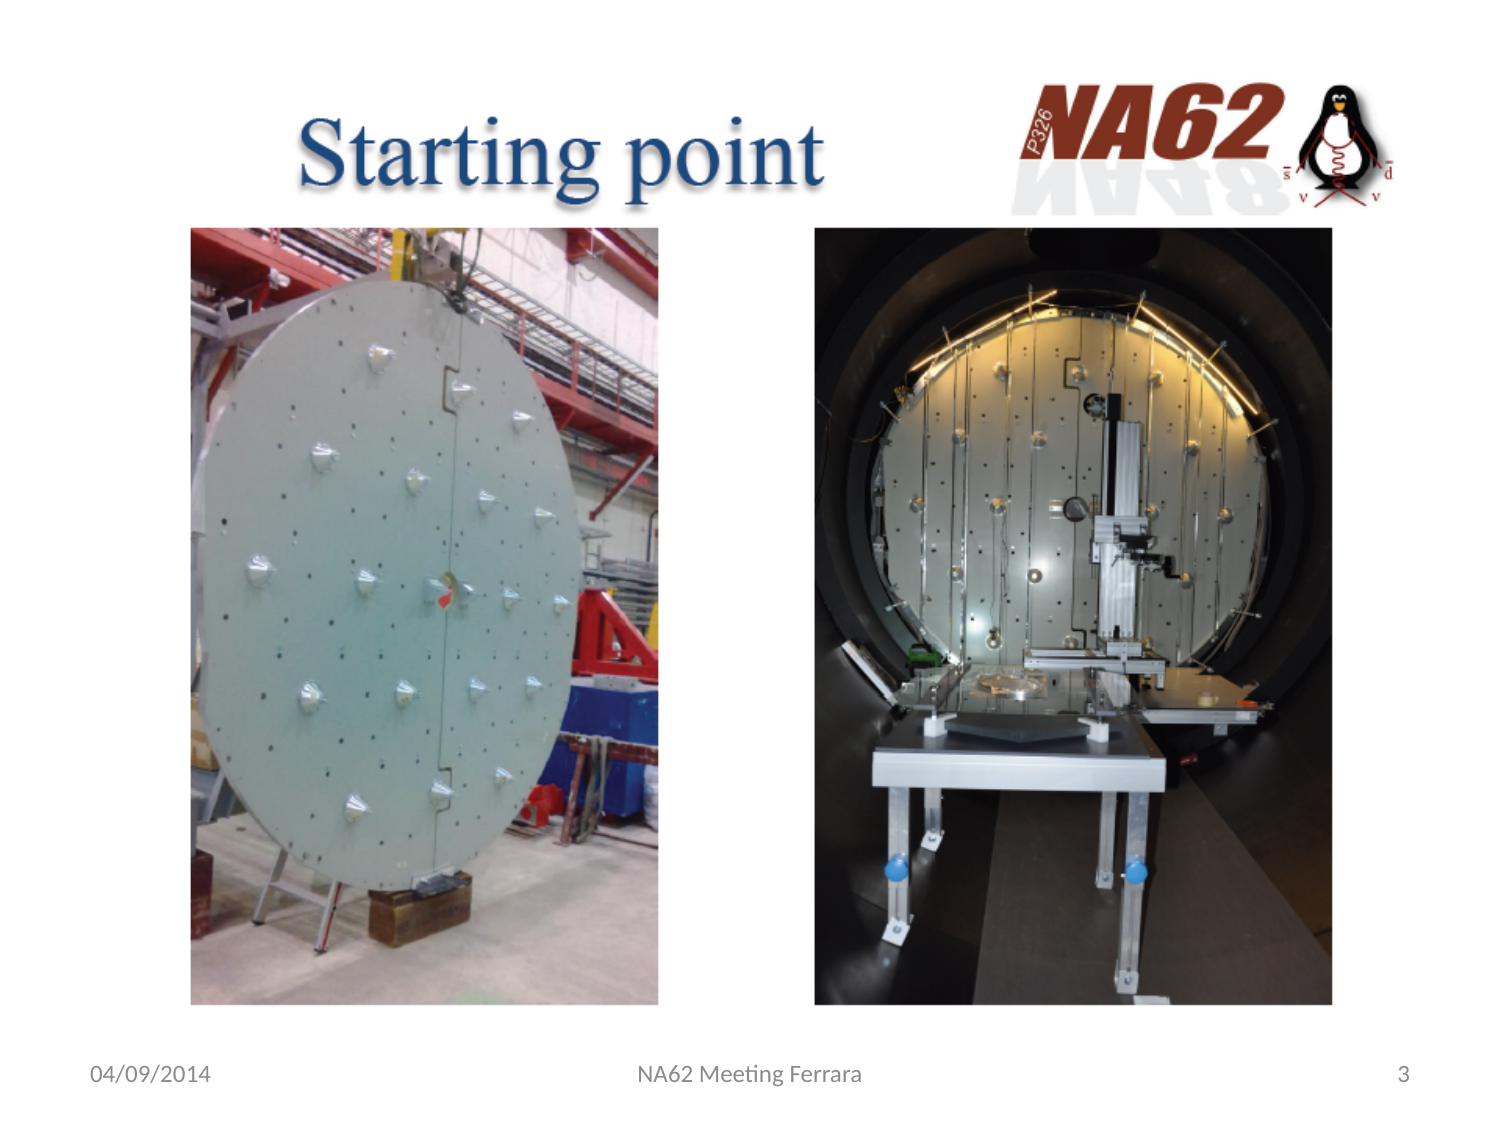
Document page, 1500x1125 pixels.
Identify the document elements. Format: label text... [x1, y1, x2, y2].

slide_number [75, 1042, 425, 1103]
picture [105, 78, 1395, 1047]
footer NA62 Meeting Ferrara [512, 1055, 988, 1103]
slide_number 3 [1074, 1042, 1425, 1103]
